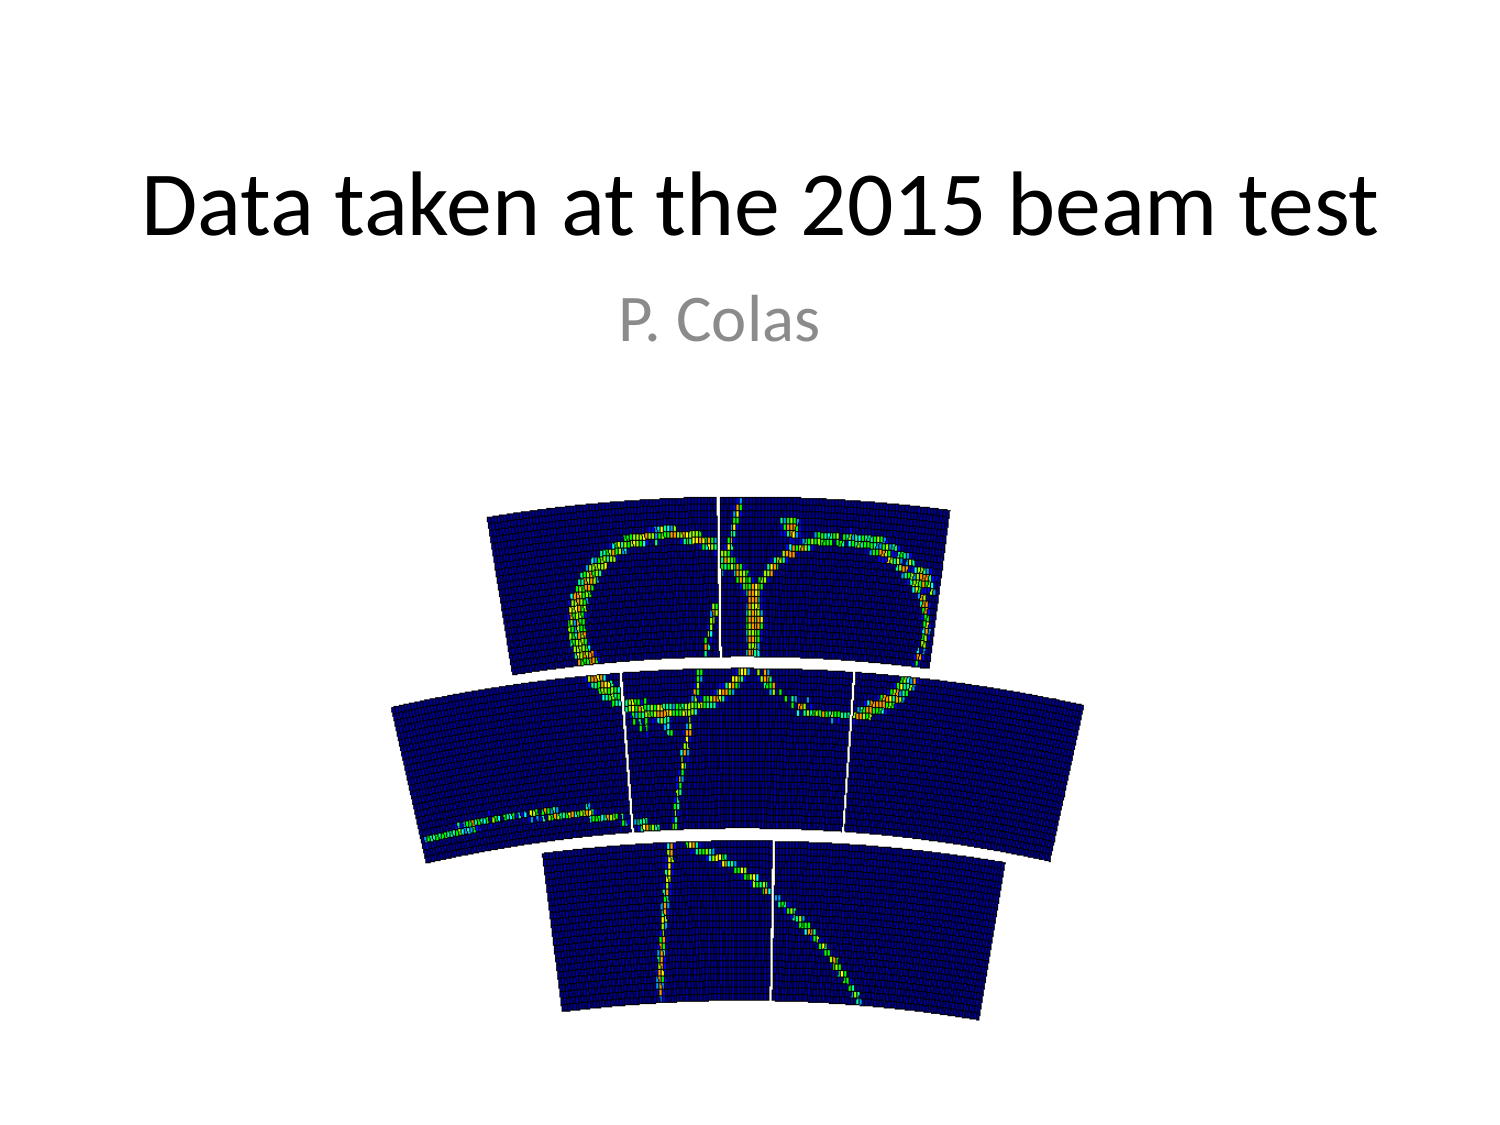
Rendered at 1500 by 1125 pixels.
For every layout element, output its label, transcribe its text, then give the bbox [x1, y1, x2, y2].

picture [289, 420, 1108, 1047]
subtitle P. Colas [194, 267, 1245, 555]
title Data taken at the 2015 beam test [123, 78, 1399, 320]
